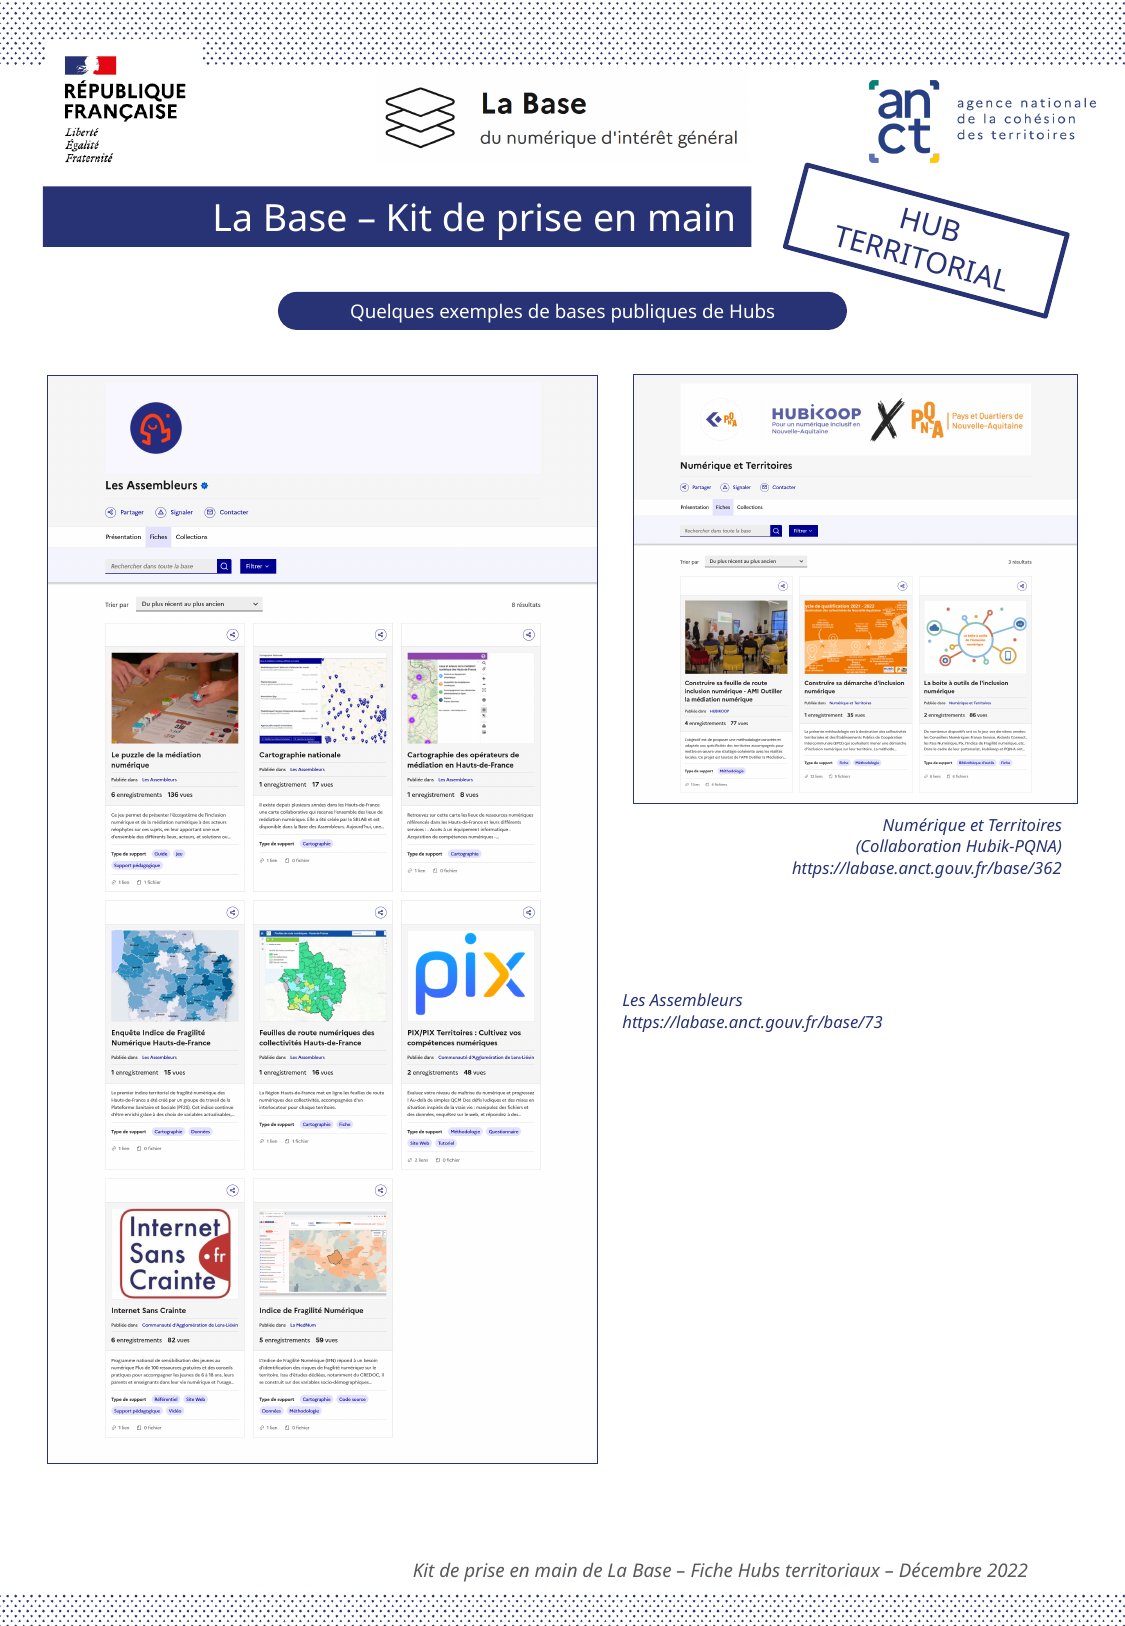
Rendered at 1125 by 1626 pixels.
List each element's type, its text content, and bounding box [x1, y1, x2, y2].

picture [0, 0, 1125, 1465]
text_box Numérique et Territoires (Collaboration Hubik-PQNA) https://labase.anct.gouv.fr/base/362 [753, 812, 1078, 886]
text_box Quelques exemples de bases publiques de Hubs [276, 290, 849, 332]
picture [0, 1592, 1125, 1626]
text_box Kit de prise en main de La Base – Fiche Hubs territoriaux – Décembre 2022 [187, 1559, 1028, 1582]
text_box HUB TERRITORIAL [785, 164, 1068, 317]
text_box La Base – Kit de prise en main [41, 184, 754, 249]
text_box Les Assembleurs https://labase.anct.gouv.fr/base/73 [607, 980, 932, 1039]
picture [869, 80, 1096, 163]
